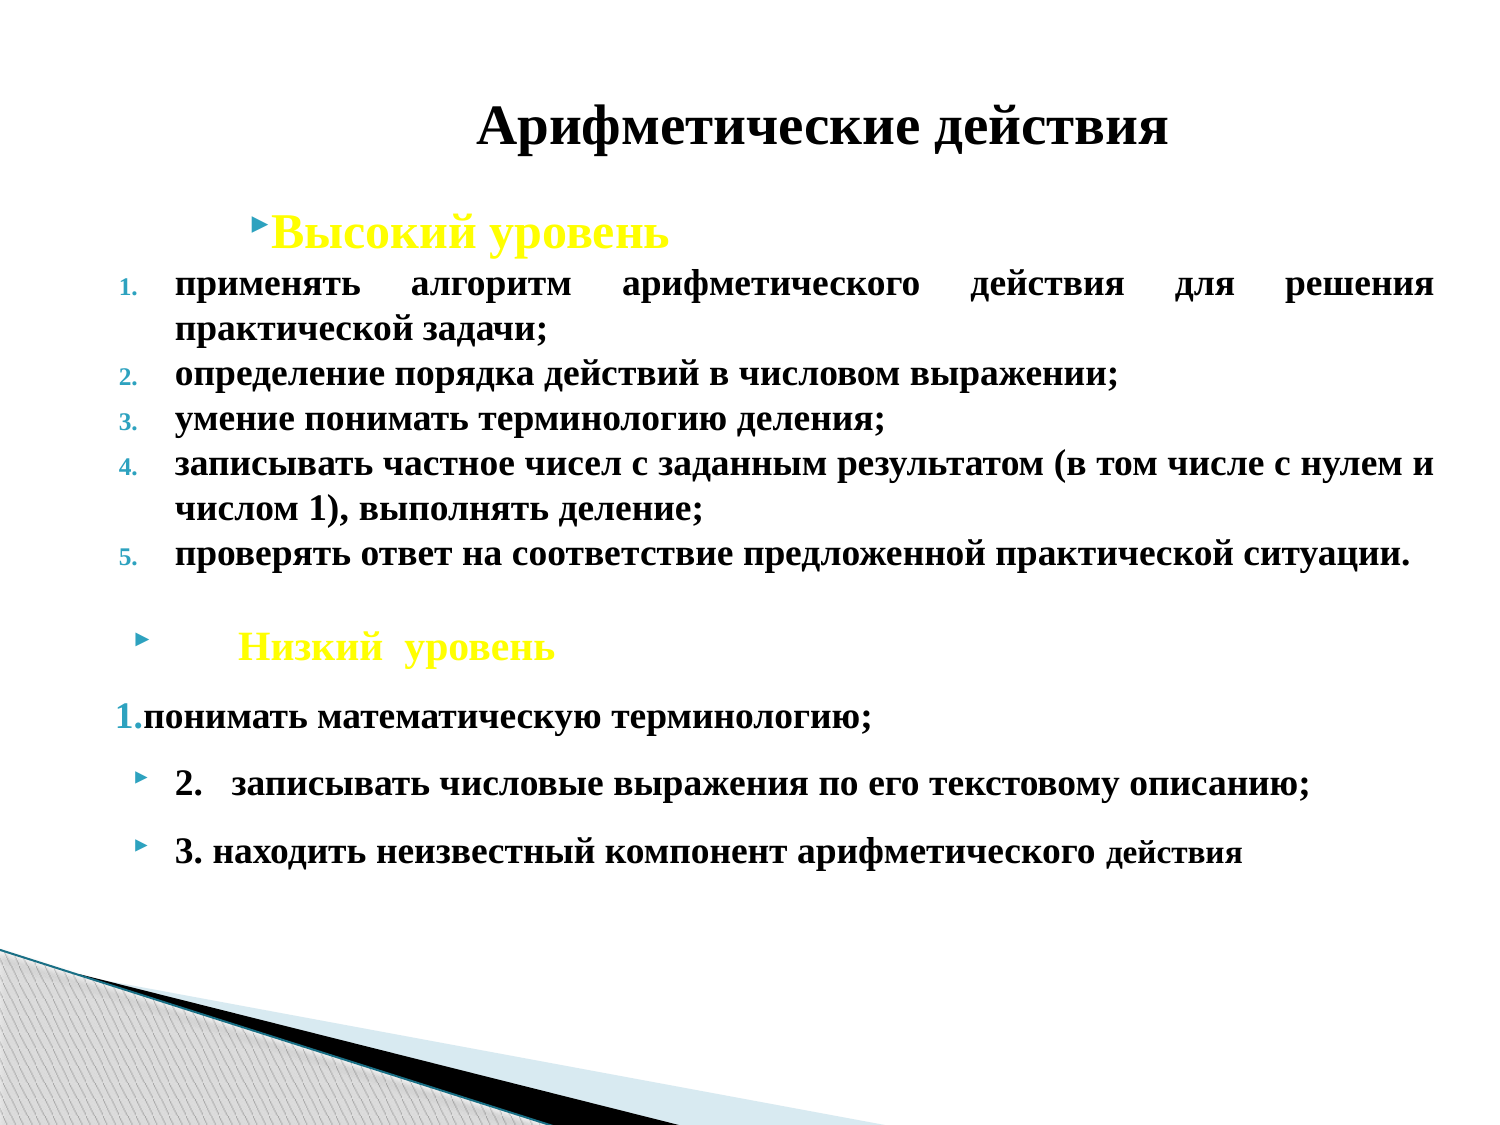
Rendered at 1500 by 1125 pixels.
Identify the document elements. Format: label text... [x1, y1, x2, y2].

title Арифметические действия [75, 45, 1425, 233]
list Высокий уровень применять алгоритм арифметического действия для решения практической задачи; определение порядка действий в числовом выражении; умение понимать терминологию деления; записывать частное чисел с заданным результатом (в том числе с нулем и числом 1), выполнять деление; проверять ответ на соответствие предложенной практической ситуации. Низкий уровень понимать математическую терминологию; 2. записывать числовые выражения по его текстовому описанию; 3. находить неизвестный компонент арифметического действия [100, 160, 1451, 904]
